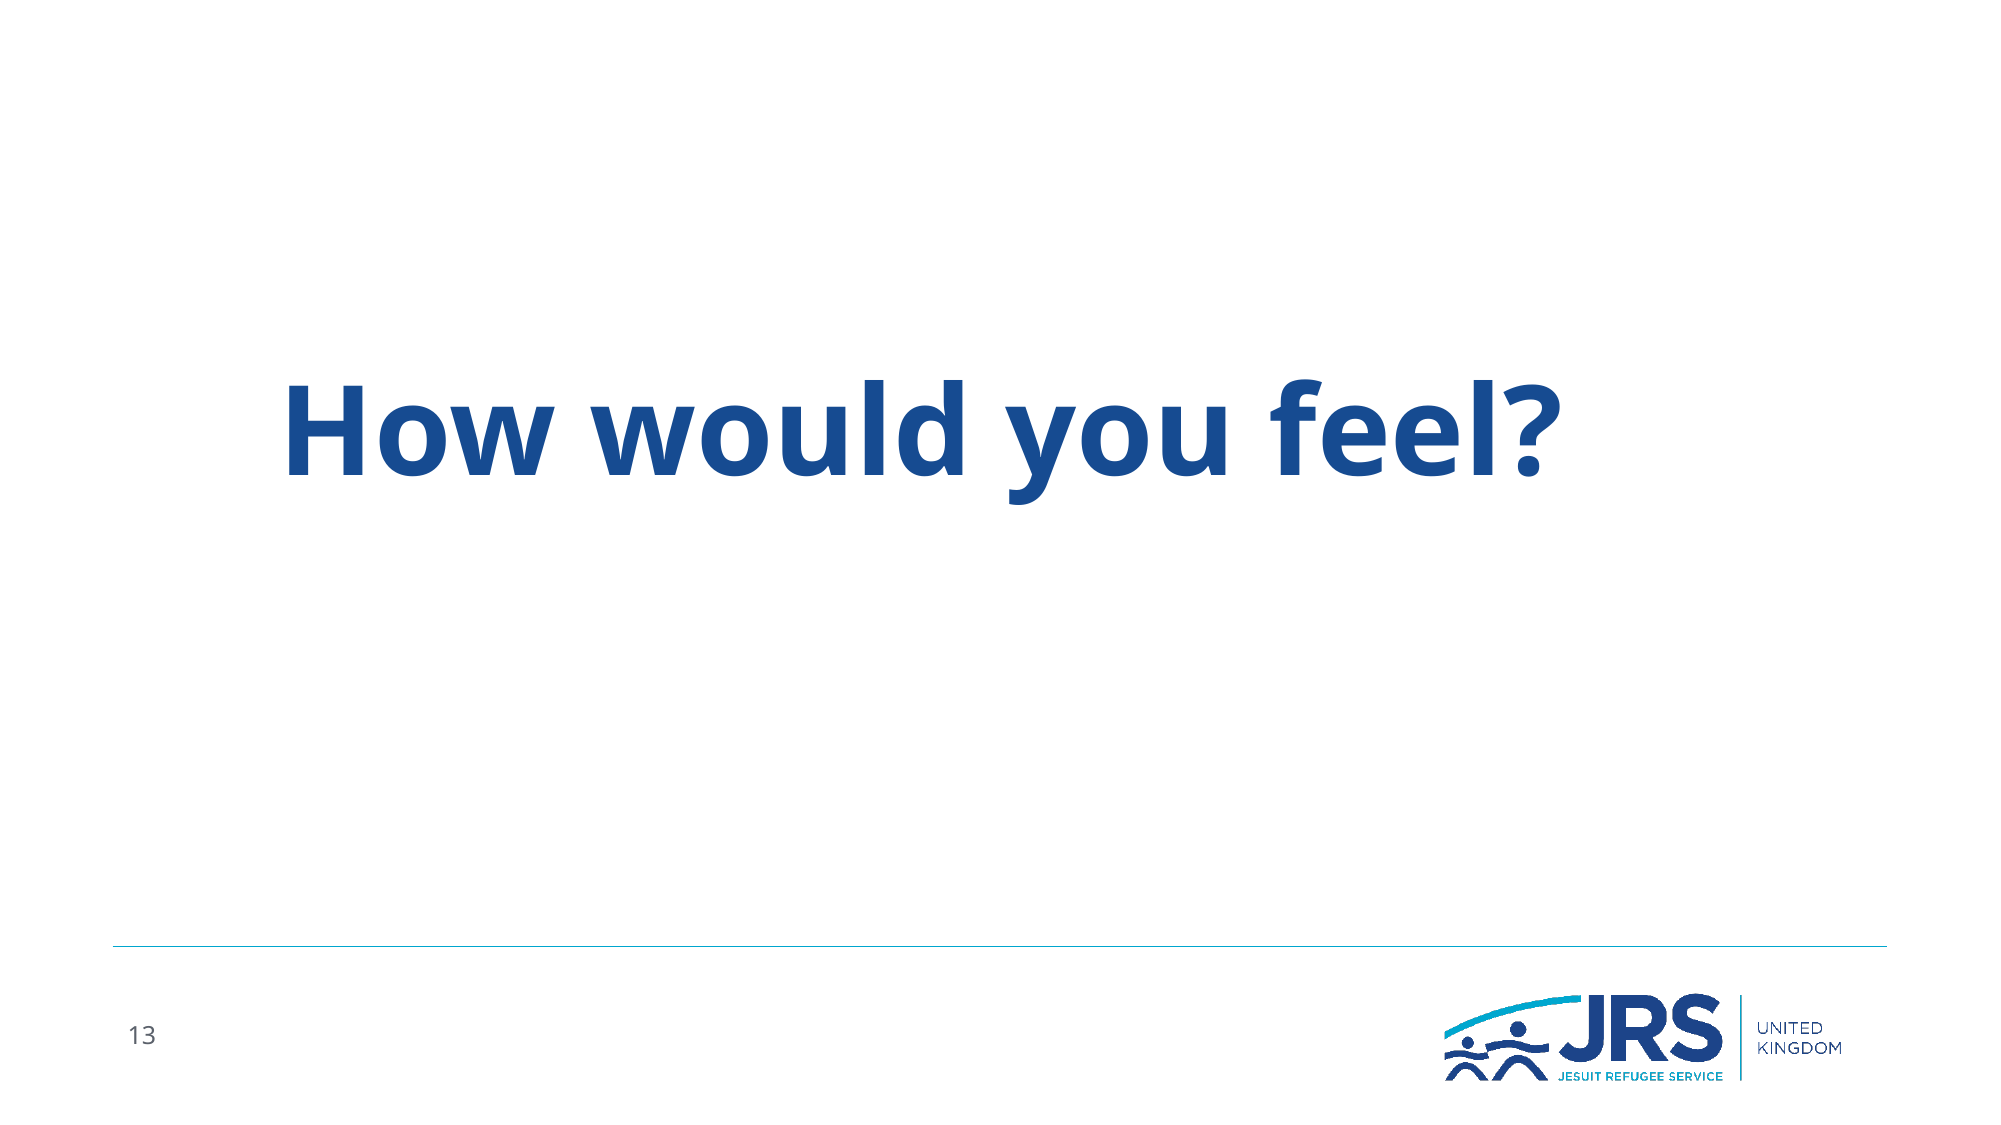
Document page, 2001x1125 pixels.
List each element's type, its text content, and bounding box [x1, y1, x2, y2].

title How would you feel? [264, 360, 1727, 517]
slide_number 13 [112, 1006, 230, 1067]
picture [1399, 948, 1888, 1125]
